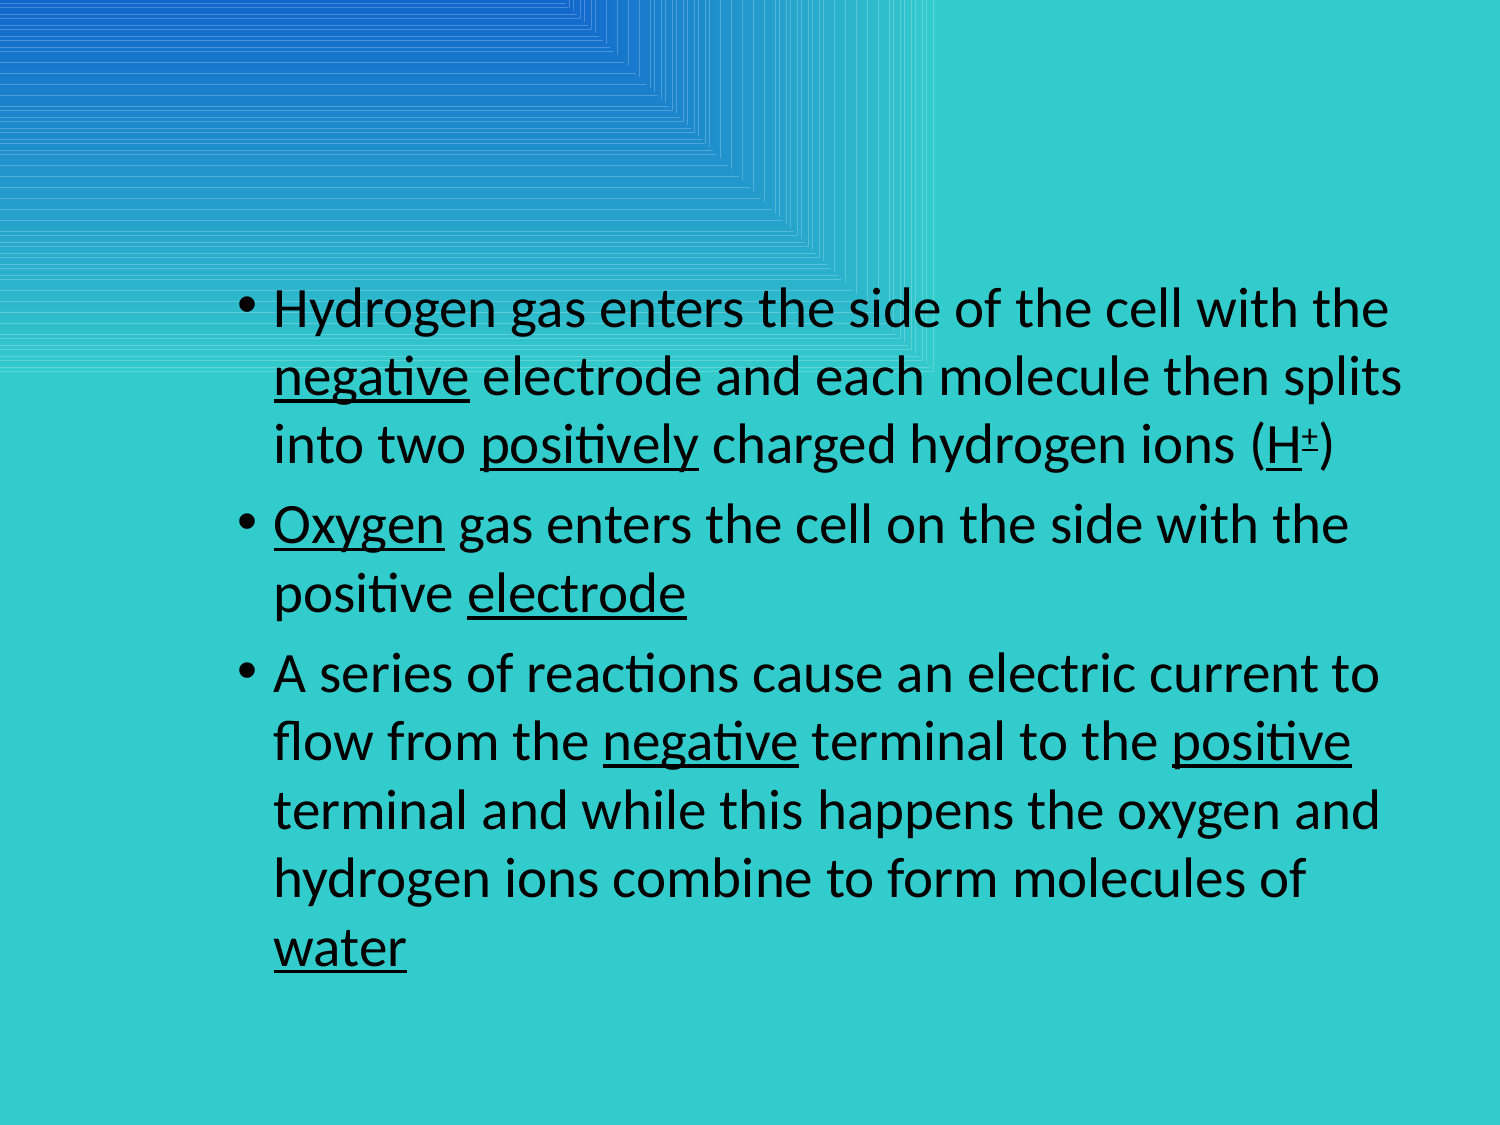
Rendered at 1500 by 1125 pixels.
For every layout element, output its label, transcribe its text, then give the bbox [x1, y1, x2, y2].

list Hydrogen gas enters the side of the cell with the negative electrode and each molecule then splits into two positively charged hydrogen ions (H+) Oxygen gas enters the cell on the side with the positive electrode A series of reactions cause an electric current to flow from the negative terminal to the positive terminal and while this happens the oxygen and hydrogen ions combine to form molecules of water [75, 262, 1425, 1005]
